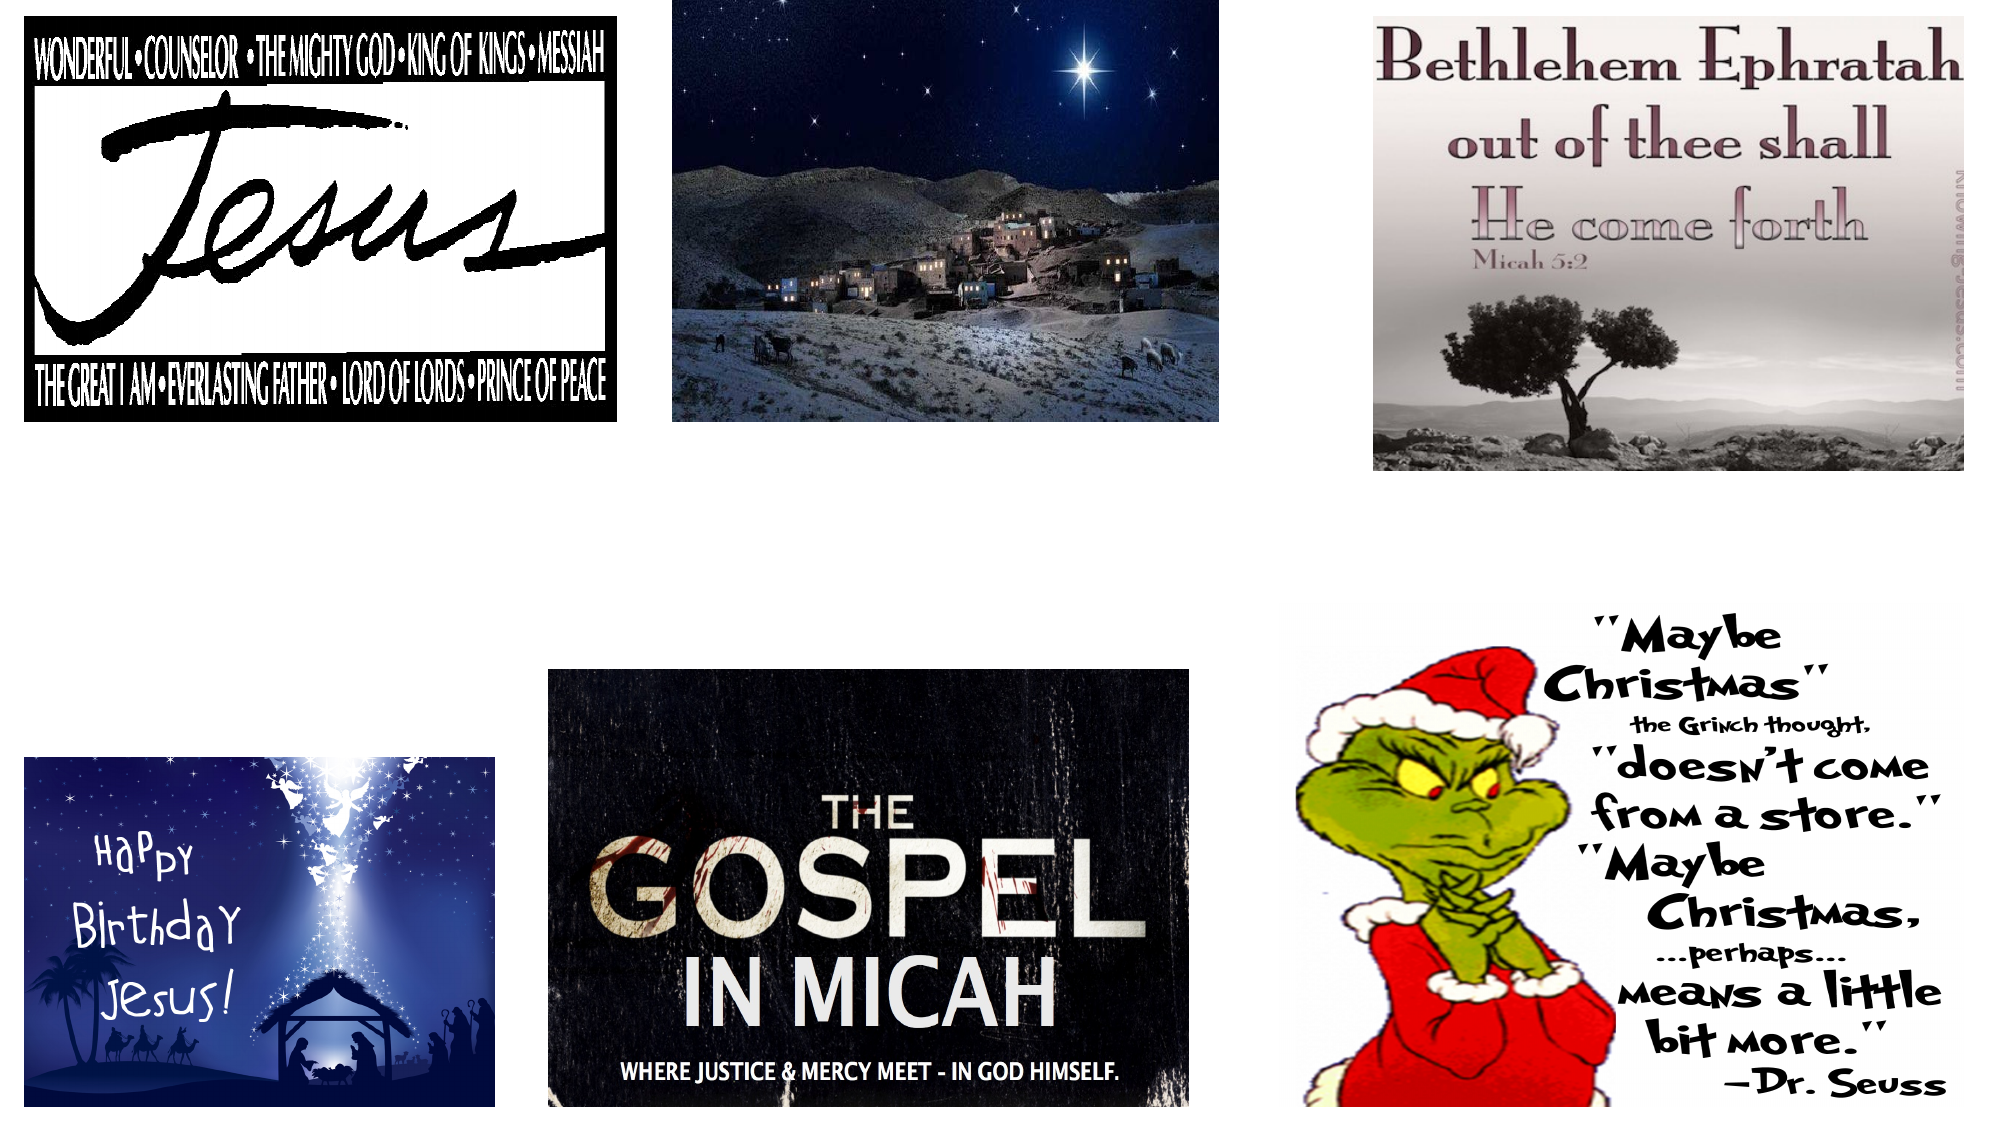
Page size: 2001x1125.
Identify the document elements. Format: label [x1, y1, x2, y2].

picture [547, 669, 1189, 1107]
picture [1279, 603, 1964, 1107]
picture [672, 0, 1219, 422]
picture [1372, 16, 1964, 471]
picture [24, 16, 617, 422]
picture [24, 757, 495, 1107]
